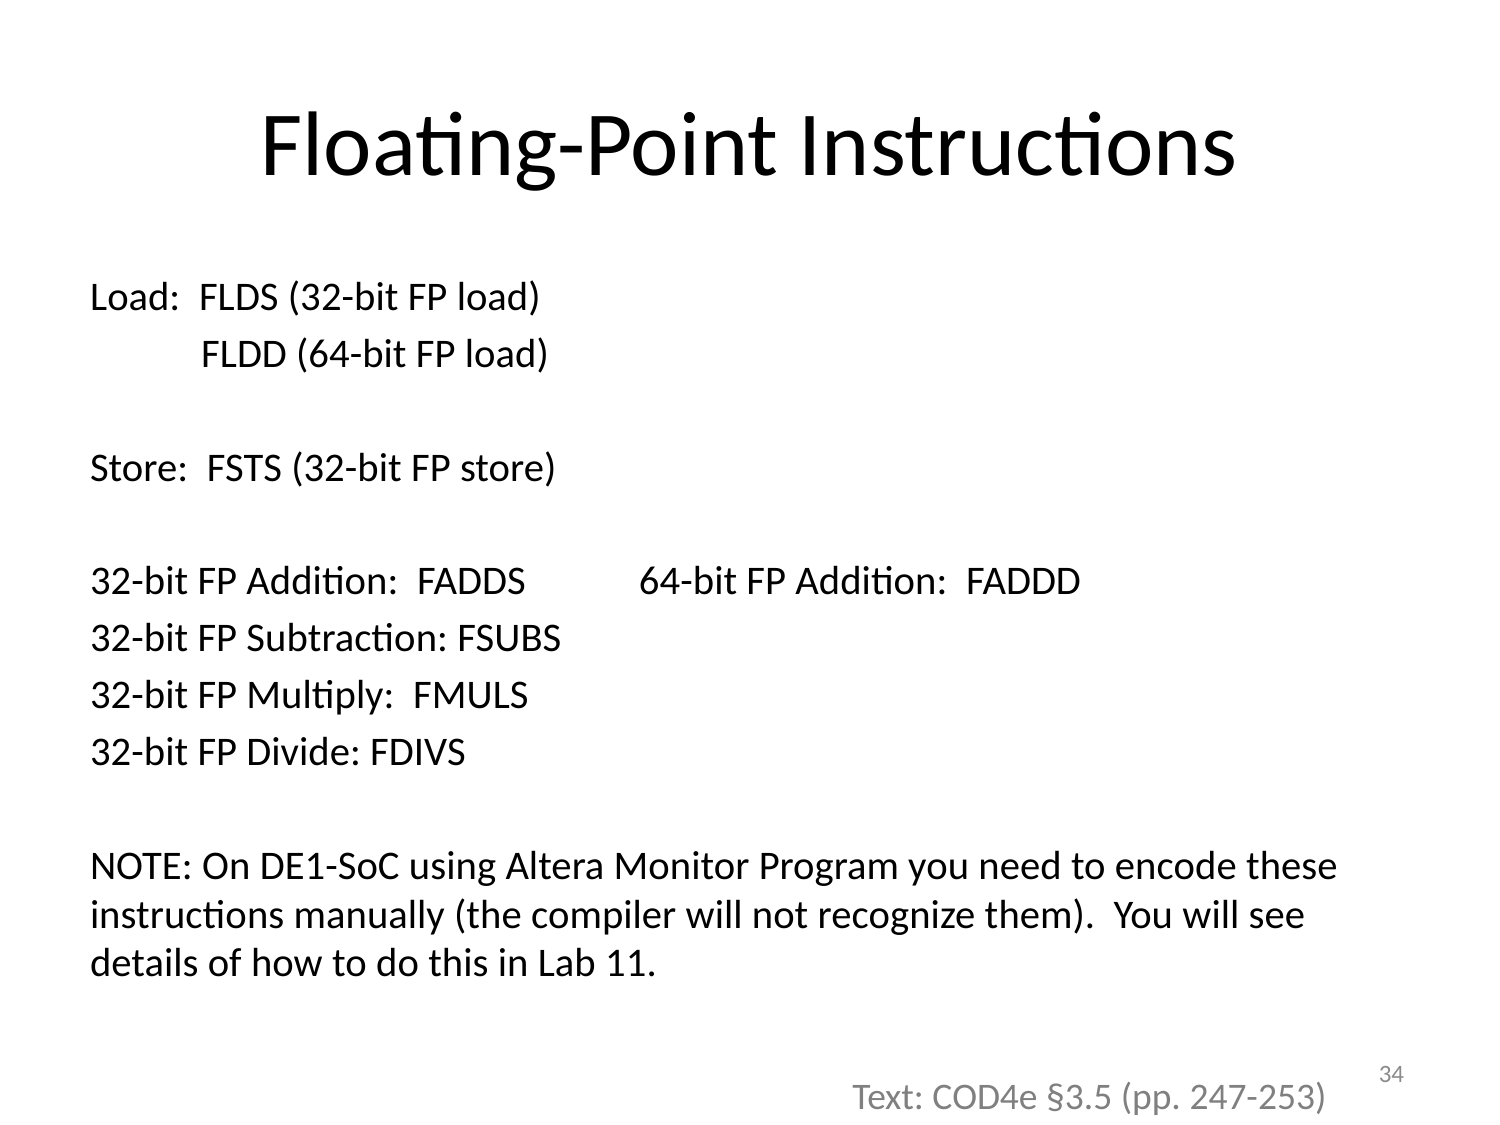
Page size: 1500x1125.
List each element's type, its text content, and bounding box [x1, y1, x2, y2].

slide_number 34 [1074, 1042, 1425, 1103]
text_box Text: COD4e §3.5 (pp. 247-253) [837, 1064, 1350, 1125]
title Floating-Point Instructions [75, 45, 1425, 233]
list Load: FLDS (32-bit FP load) FLDD (64-bit FP load) Store: FSTS (32-bit FP store) 32-bit FP Addition: FADDS 64-bit FP Addition: FADDD 32-bit FP Subtraction: FSUBS 32-bit FP Multiply: FMULS 32-bit FP Divide: FDIVS NOTE: On DE1-SoC using Altera Monitor Program you need to encode these instructions manually (the compiler will not recognize them). You will see details of how to do this in Lab 11. [75, 262, 1425, 1005]
